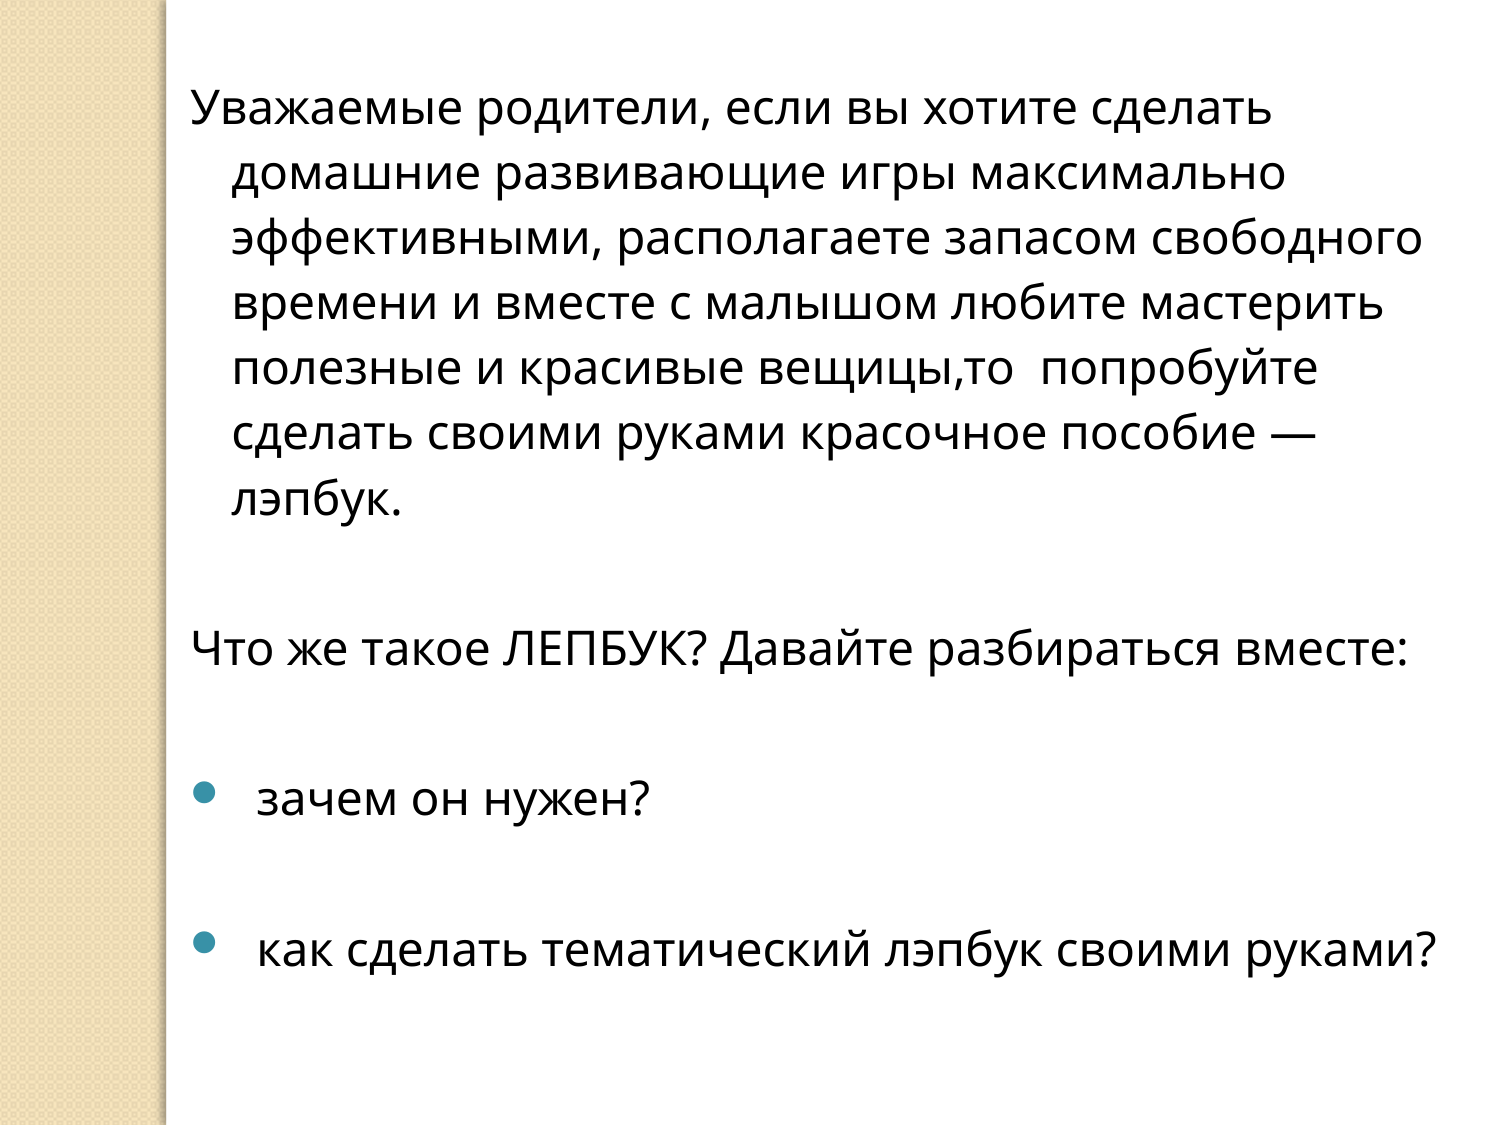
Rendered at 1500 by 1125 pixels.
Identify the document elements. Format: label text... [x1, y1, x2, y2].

list Уважаемые родители, если вы хотите сделать домашние развивающие игры максимально эффективными, располагаете запасом свободного времени и вместе с малышом любите мастерить полезные и красивые вещицы,то попробуйте сделать своими руками красочное пособие — лэпбук. Что же такое ЛЕПБУК? Давайте разбираться вместе: зачем он нужен? как сделать тематический лэпбук своими руками? [163, 66, 1500, 1005]
